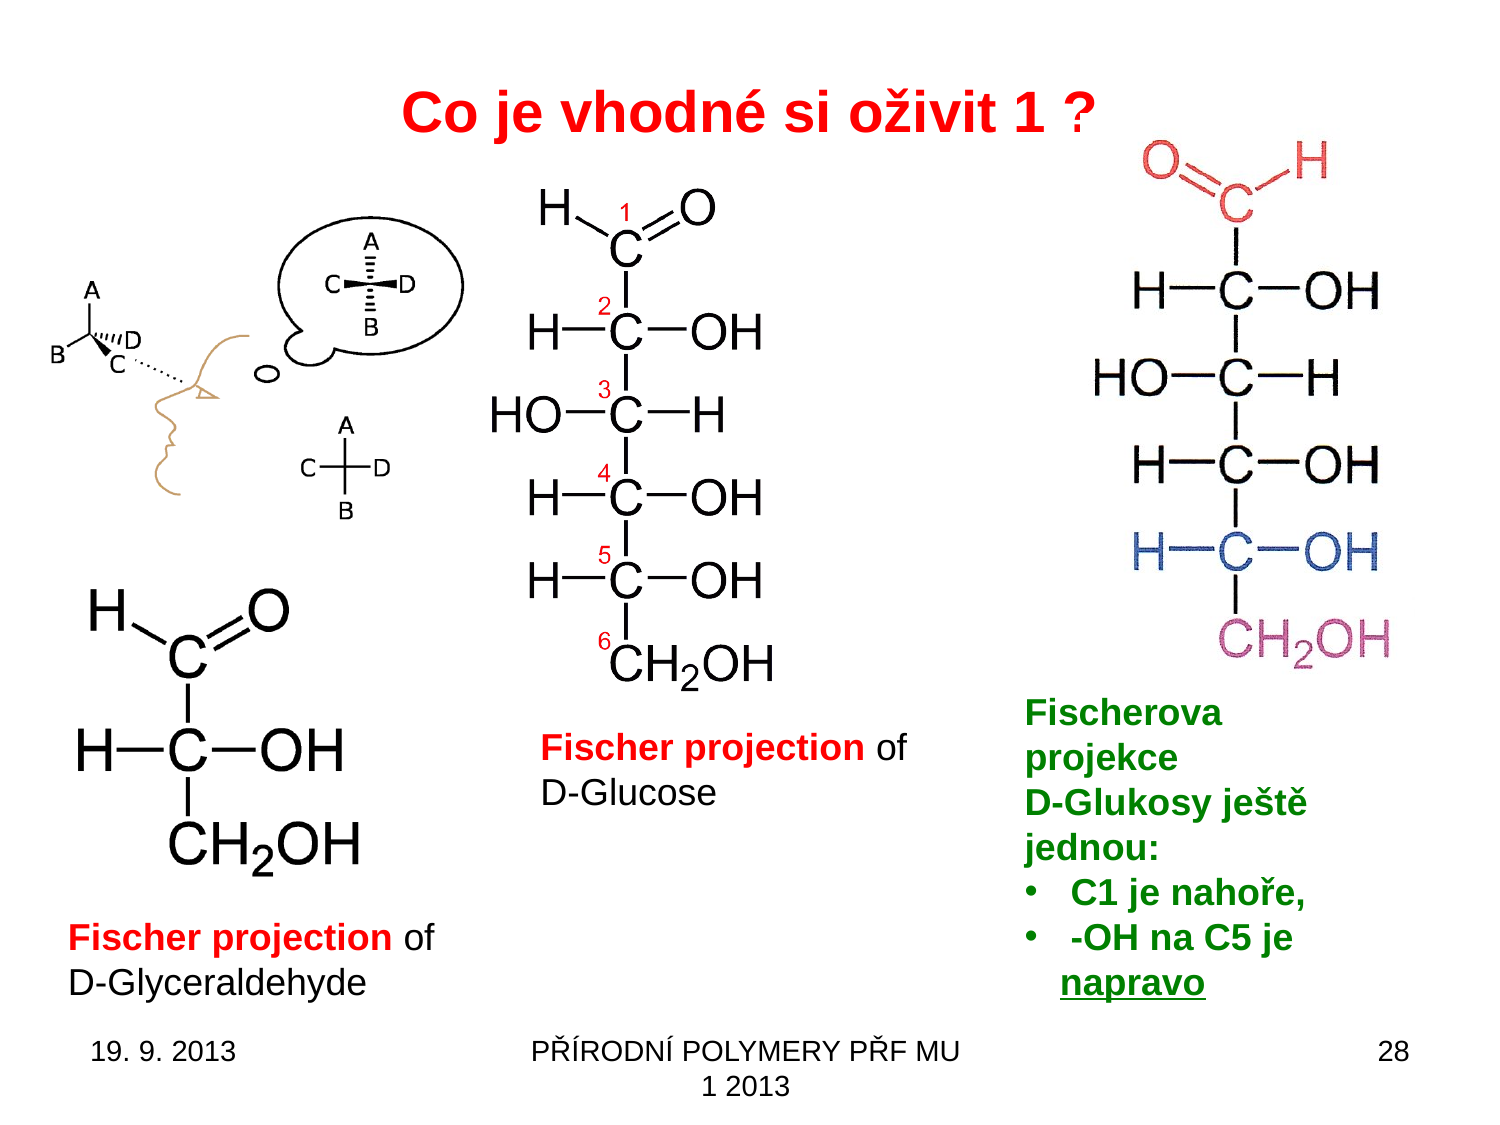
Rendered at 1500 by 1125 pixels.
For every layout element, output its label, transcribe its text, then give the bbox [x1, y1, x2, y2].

footer PŘÍRODNÍ POLYMERY PŘF MU 1 2013 [512, 1024, 988, 1103]
text_box Fischer projection of D-Glyceraldehyde [53, 905, 455, 1010]
slide_number 19. 9. 2013 [74, 1024, 426, 1103]
text_box Fischer projection of D-Glucose [525, 715, 928, 821]
picture [1080, 113, 1415, 687]
text_box Fischerova projekce D-Glukosy ještě jednou: C1 je nahoře, -OH na C5 je napravo [1009, 680, 1412, 1056]
picture [64, 574, 373, 891]
title Co je vhodné si oživit 1 ? [74, 44, 1426, 173]
picture [33, 172, 786, 700]
slide_number 28 [1074, 1024, 1426, 1103]
